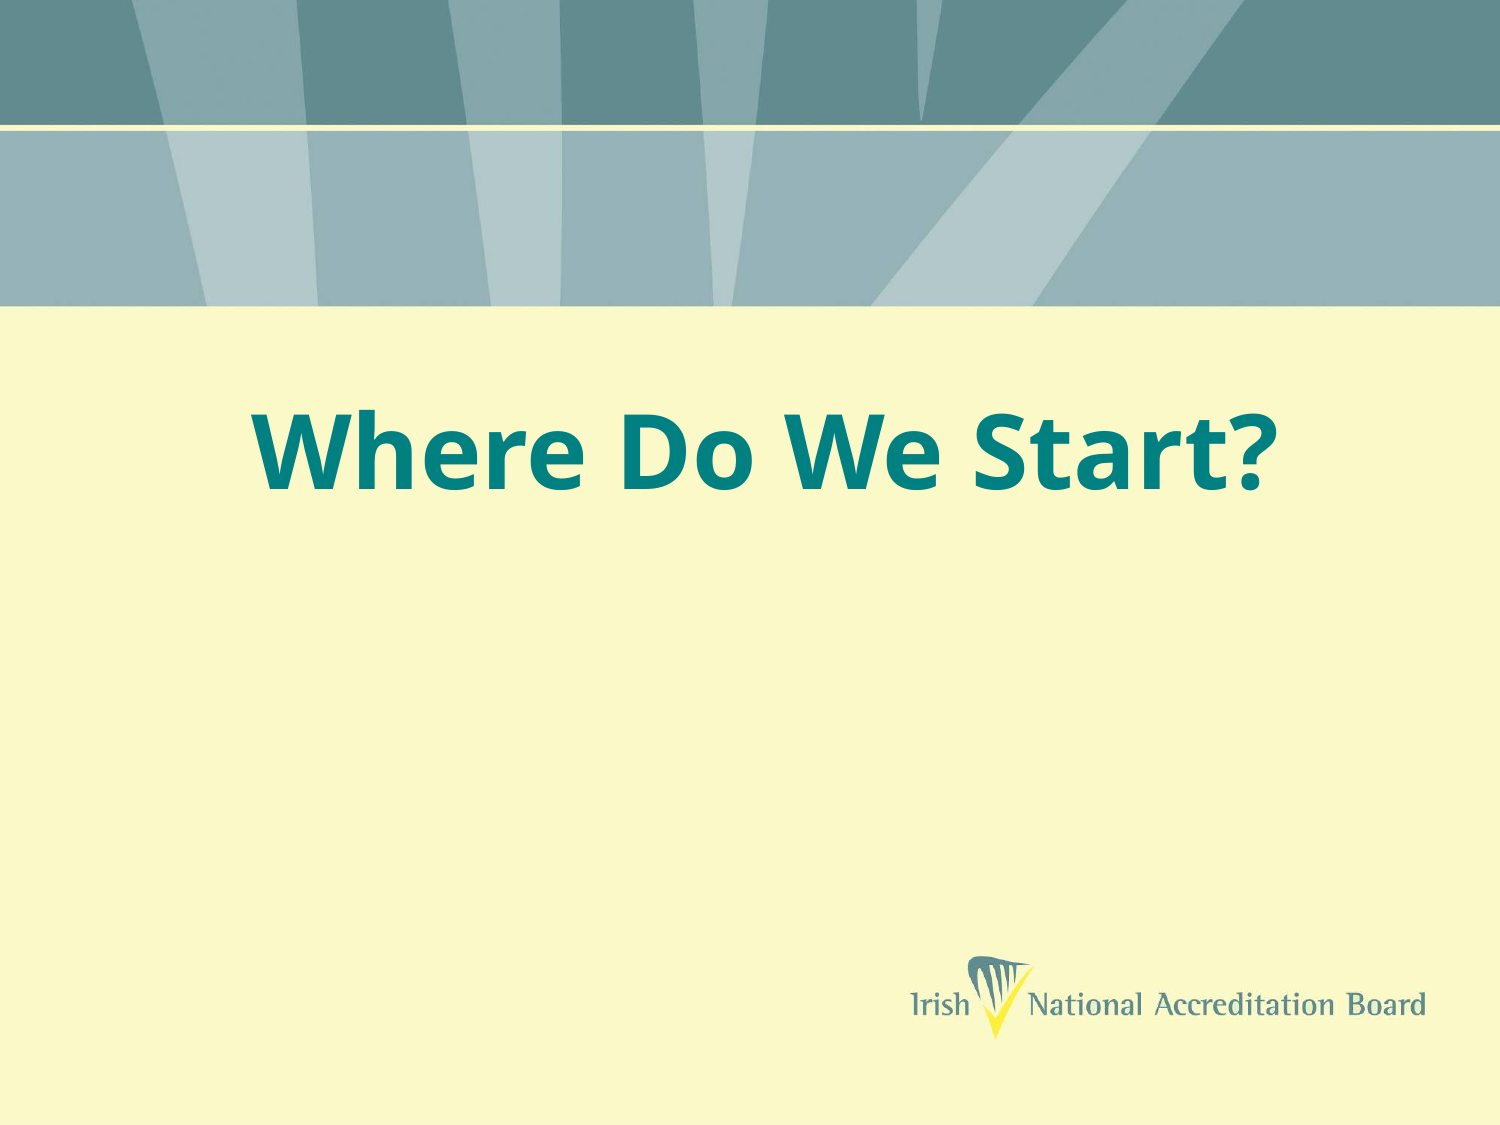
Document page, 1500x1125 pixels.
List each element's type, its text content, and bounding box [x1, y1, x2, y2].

list Where Do We Start? [171, 385, 1359, 978]
picture [0, 0, 1500, 1125]
